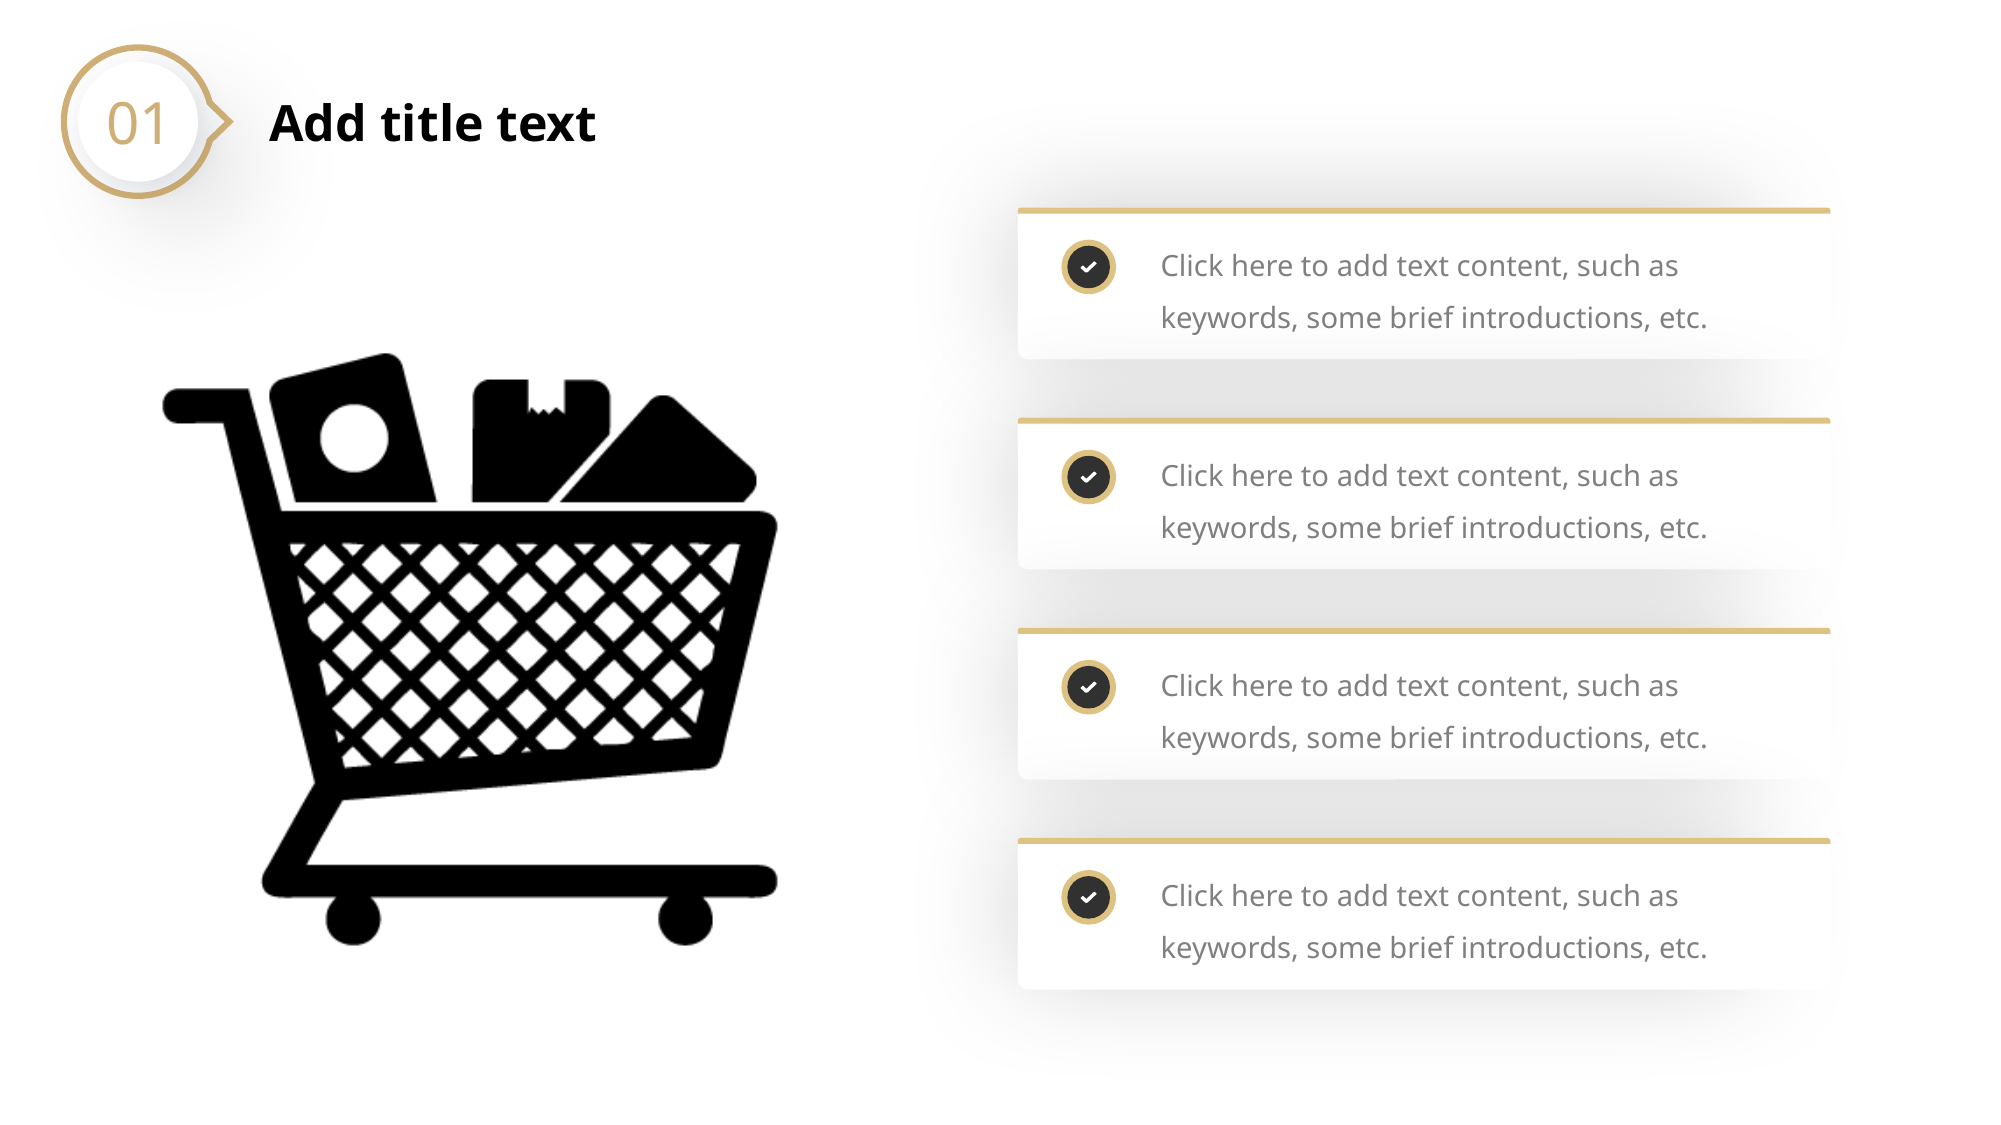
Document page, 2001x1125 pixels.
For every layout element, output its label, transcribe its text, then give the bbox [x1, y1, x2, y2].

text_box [1017, 837, 1831, 990]
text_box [1017, 417, 1831, 570]
text_box Add title text [254, 83, 759, 159]
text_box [1017, 627, 1831, 780]
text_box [1017, 207, 1831, 360]
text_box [58, 47, 230, 196]
picture [146, 313, 813, 970]
